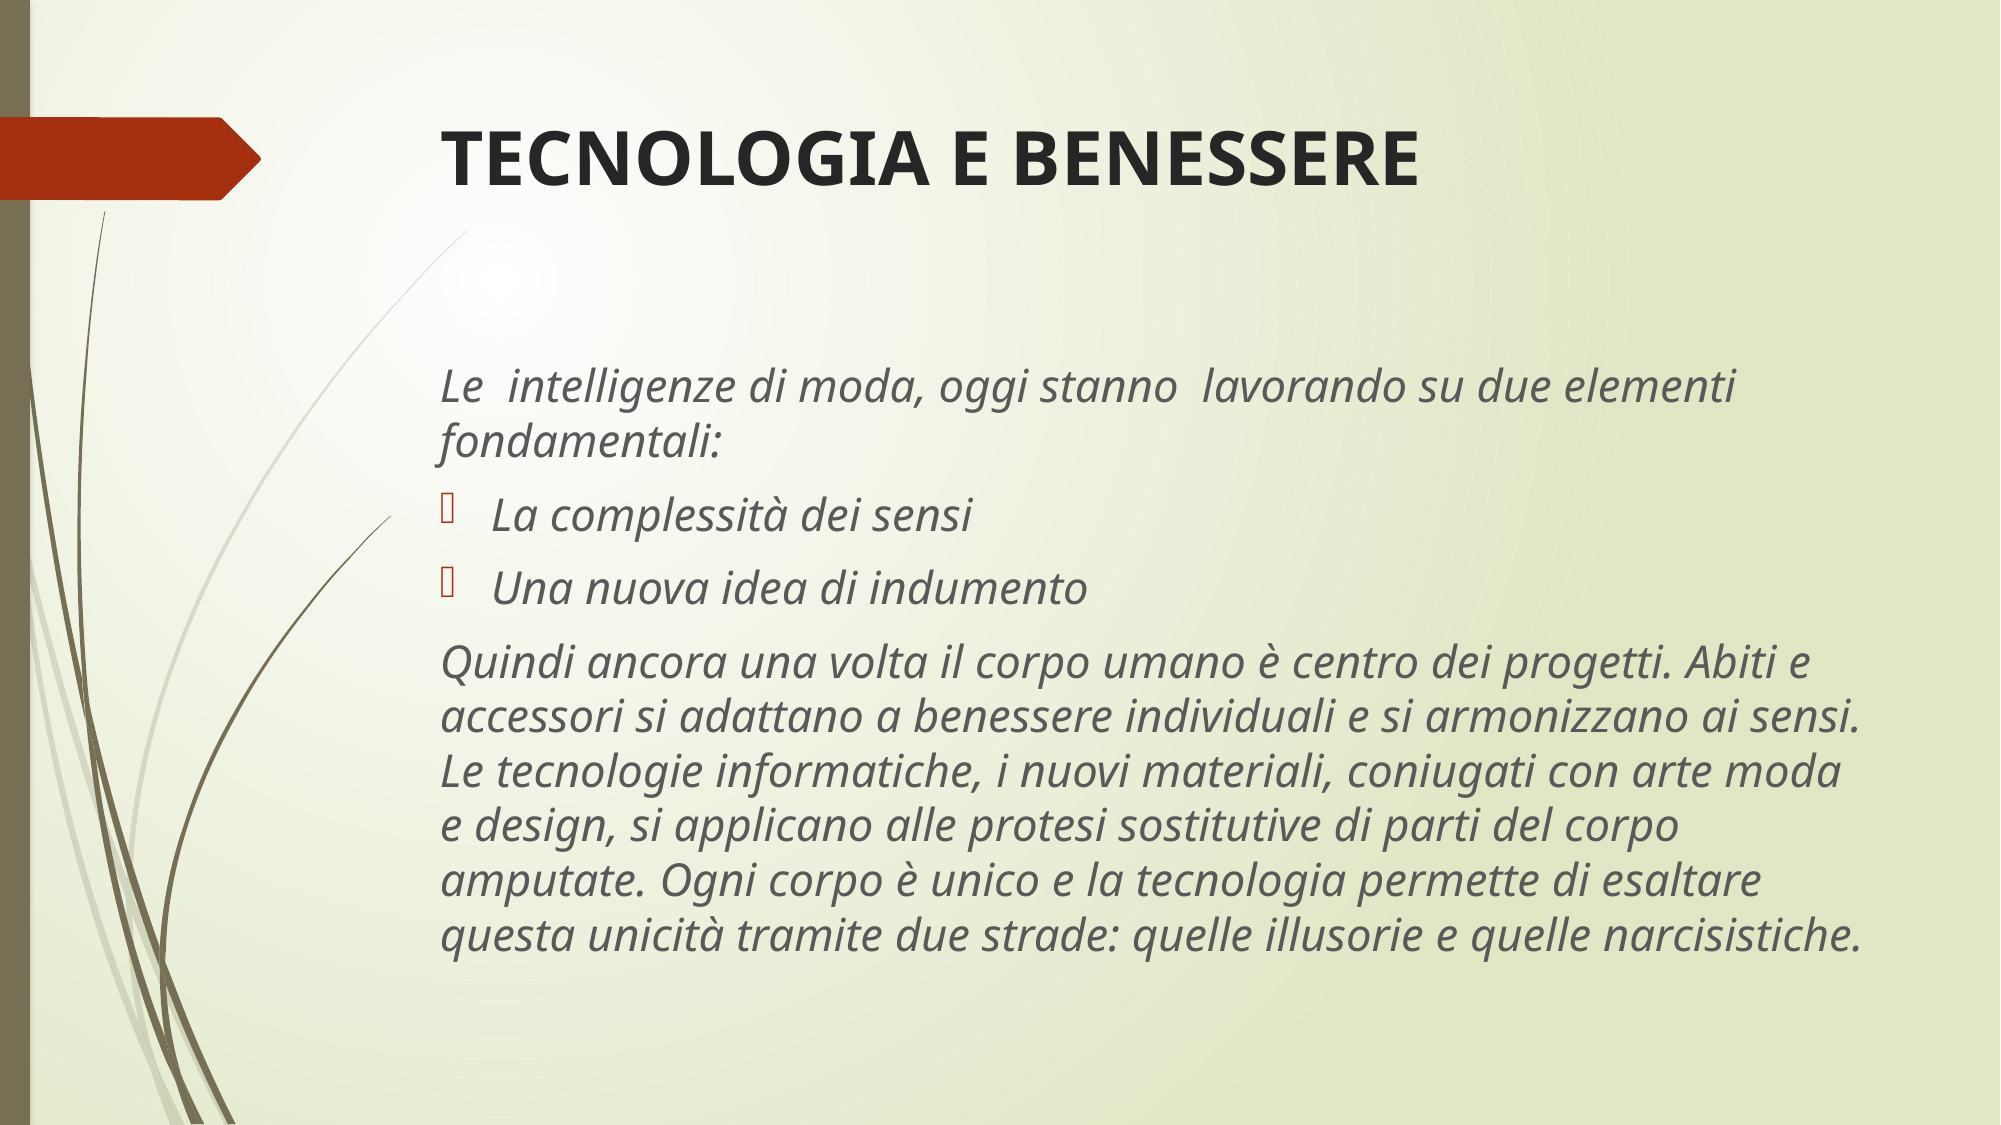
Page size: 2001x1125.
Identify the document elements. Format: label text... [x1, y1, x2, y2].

list Le intelligenze di moda, oggi stanno lavorando su due elementi fondamentali: La complessità dei sensi Una nuova idea di indumento Quindi ancora una volta il corpo umano è centro dei progetti. Abiti e accessori si adattano a benessere individuali e si armonizzano ai sensi. Le tecnologie informatiche, i nuovi materiali, coniugati con arte moda e design, si applicano alle protesi sostitutive di parti del corpo amputate. Ogni corpo è unico e la tecnologia permette di esaltare questa unicità tramite due strade: quelle illusorie e quelle narcisistiche. [424, 350, 1888, 970]
title TECNOLOGIA E BENESSERE [425, 102, 1888, 313]
